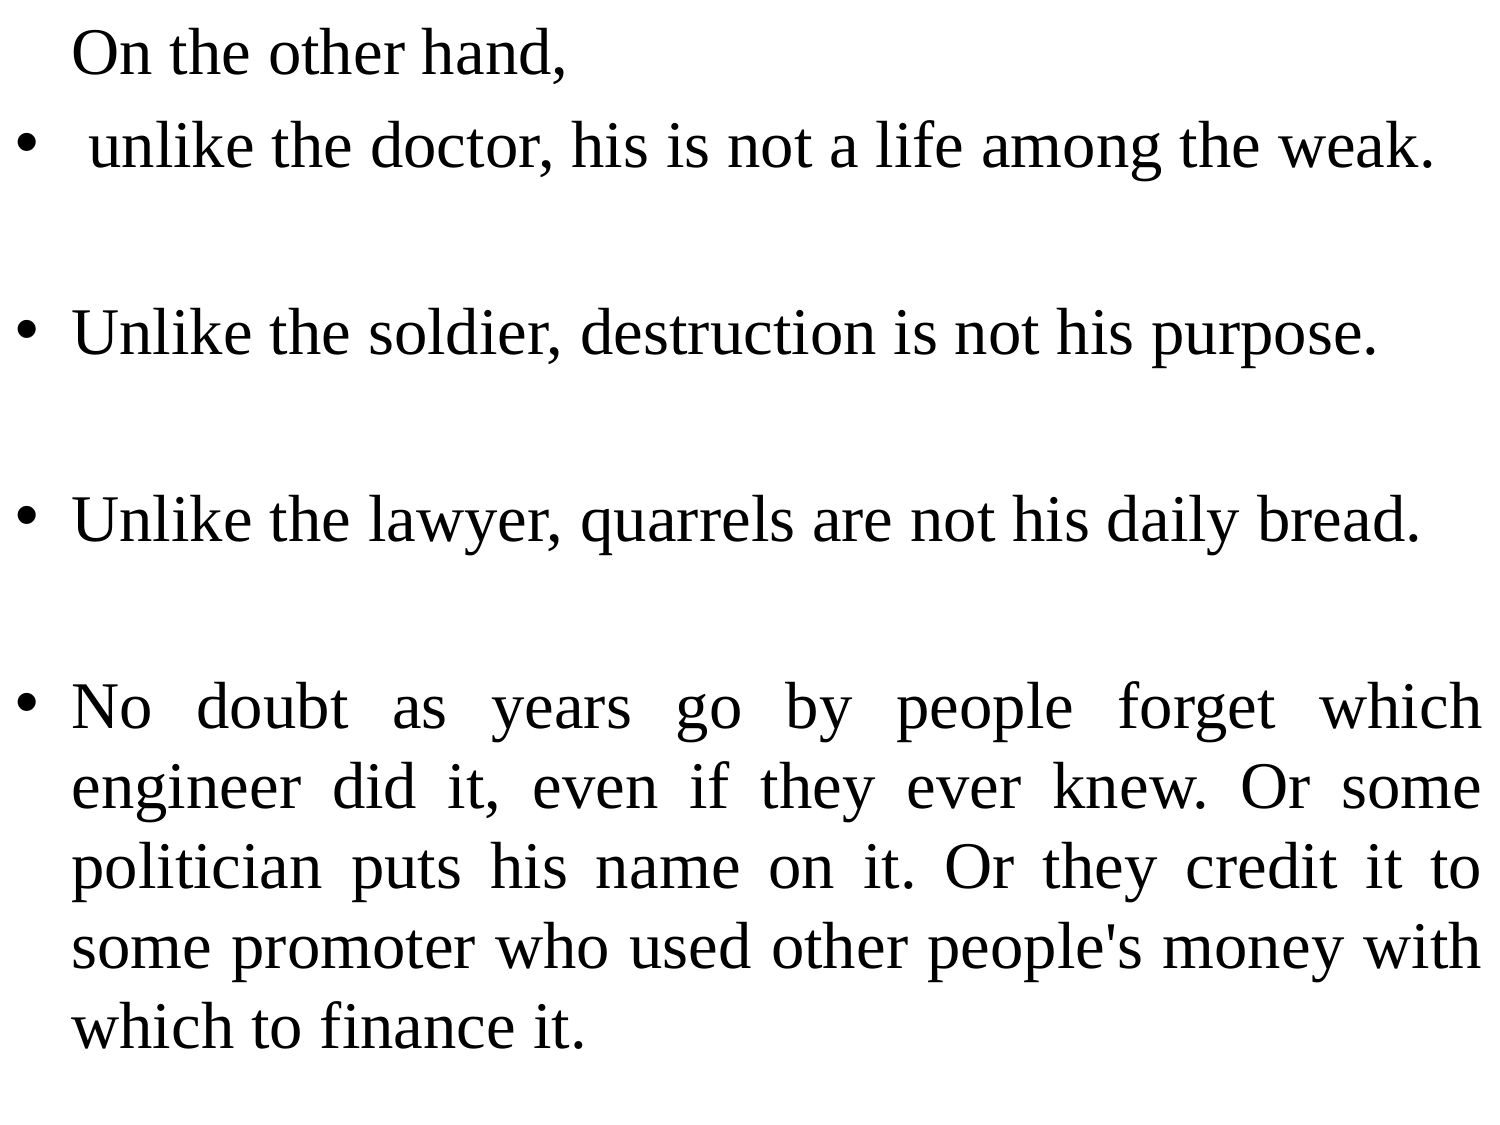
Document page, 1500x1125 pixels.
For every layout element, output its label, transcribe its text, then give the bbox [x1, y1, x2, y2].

list On the other hand, unlike the doctor, his is not a life among the weak. Unlike the soldier, destruction is not his purpose. Unlike the lawyer, quarrels are not his daily bread. No doubt as years go by people forget which engineer did it, even if they ever knew. Or some politician puts his name on it. Or they credit it to some promoter who used other people's money with which to finance it. [0, 0, 1500, 1125]
